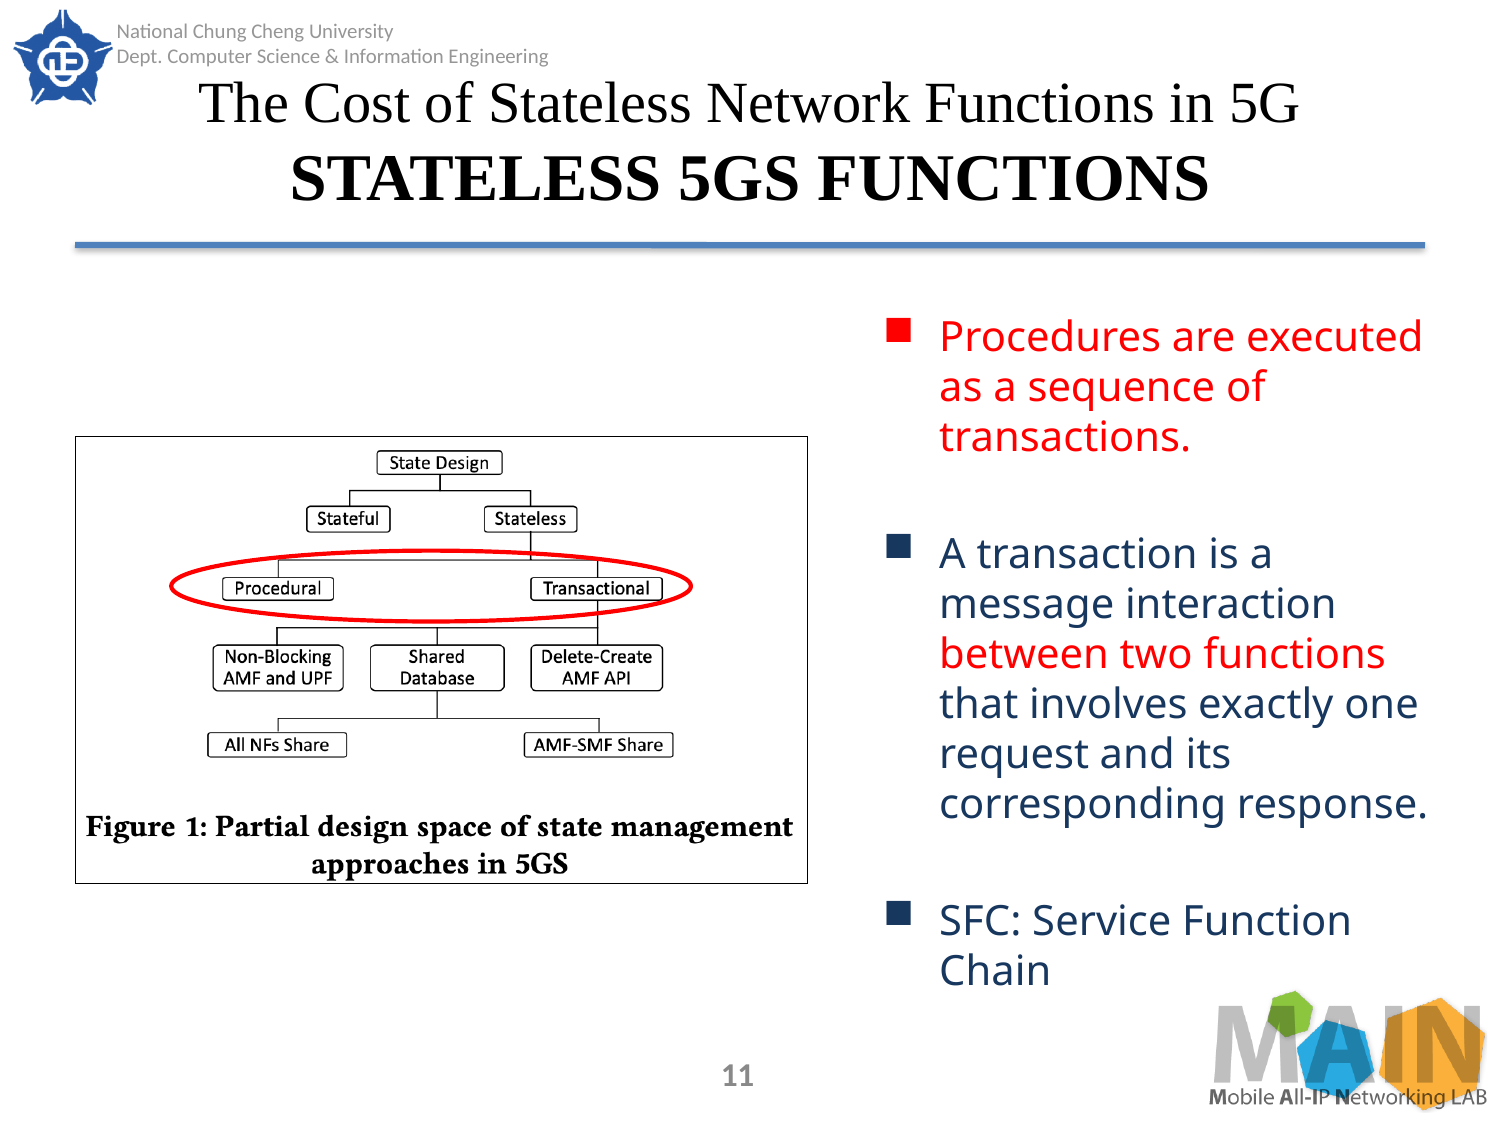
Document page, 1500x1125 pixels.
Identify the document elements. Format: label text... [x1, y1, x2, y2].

picture [1050, 987, 1488, 1113]
picture [74, 435, 808, 884]
title The Cost of Stateless Network Functions in 5G STATELESS 5GS FUNCTIONS [75, 45, 1425, 233]
text_box Procedures are executed as a sequence of transactions. A transaction is a message interaction between two functions that involves exactly one request and its corresponding response. SFC: Service Function Chain [868, 302, 1450, 976]
picture [0, 0, 126, 113]
slide_number 11 [562, 1042, 913, 1103]
